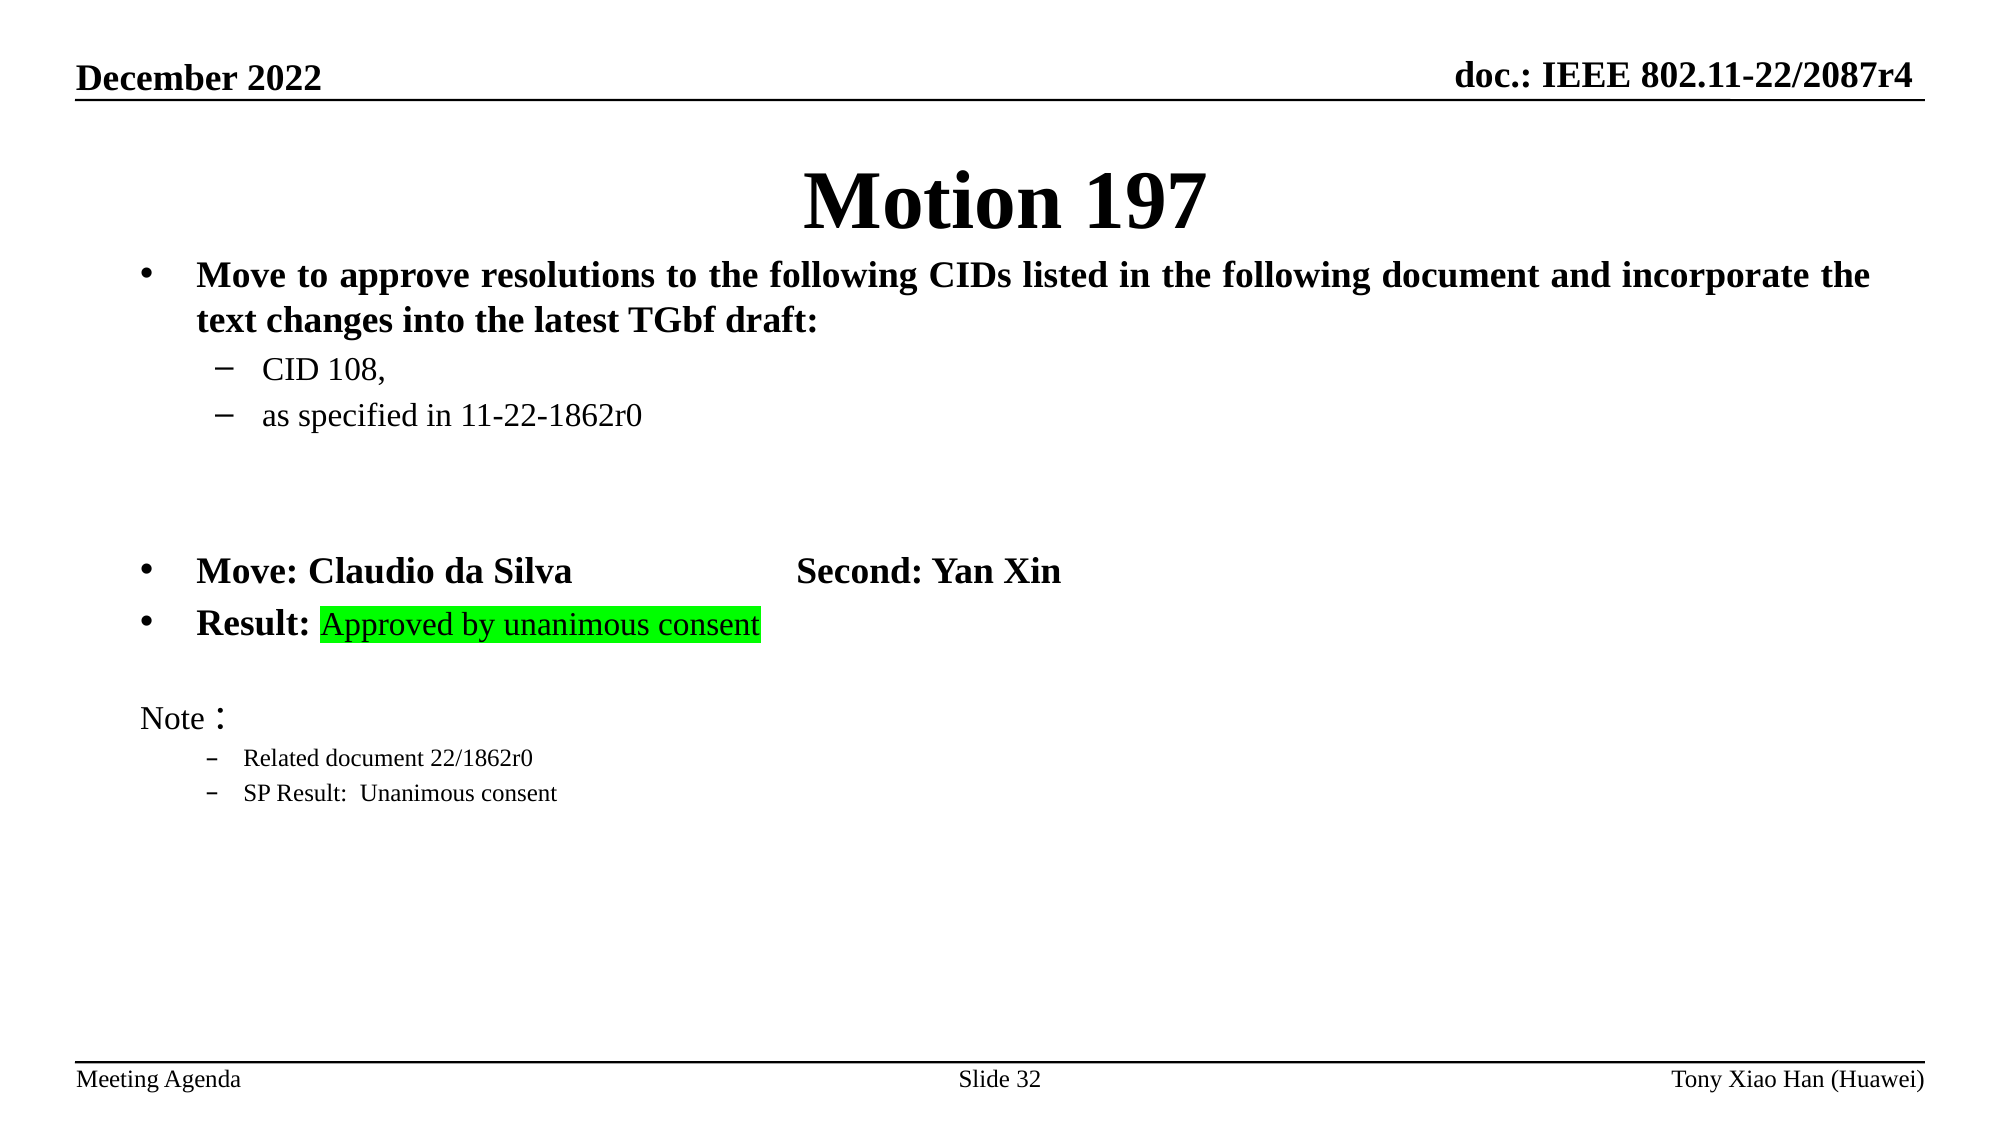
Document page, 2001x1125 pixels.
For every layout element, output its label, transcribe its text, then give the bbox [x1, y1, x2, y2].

text_box Move to approve resolutions to the following CIDs listed in the following document and incorporate the text changes into the latest TGbf draft: CID 108, as specified in 11-22-1862r0 Move: Claudio da Silva Second: Yan Xin Result: Approved by unanimous consent Note： Related document 22/1862r0 SP Result: Unanimous consent [125, 212, 1888, 900]
text_box Motion 197 [368, 137, 1644, 212]
